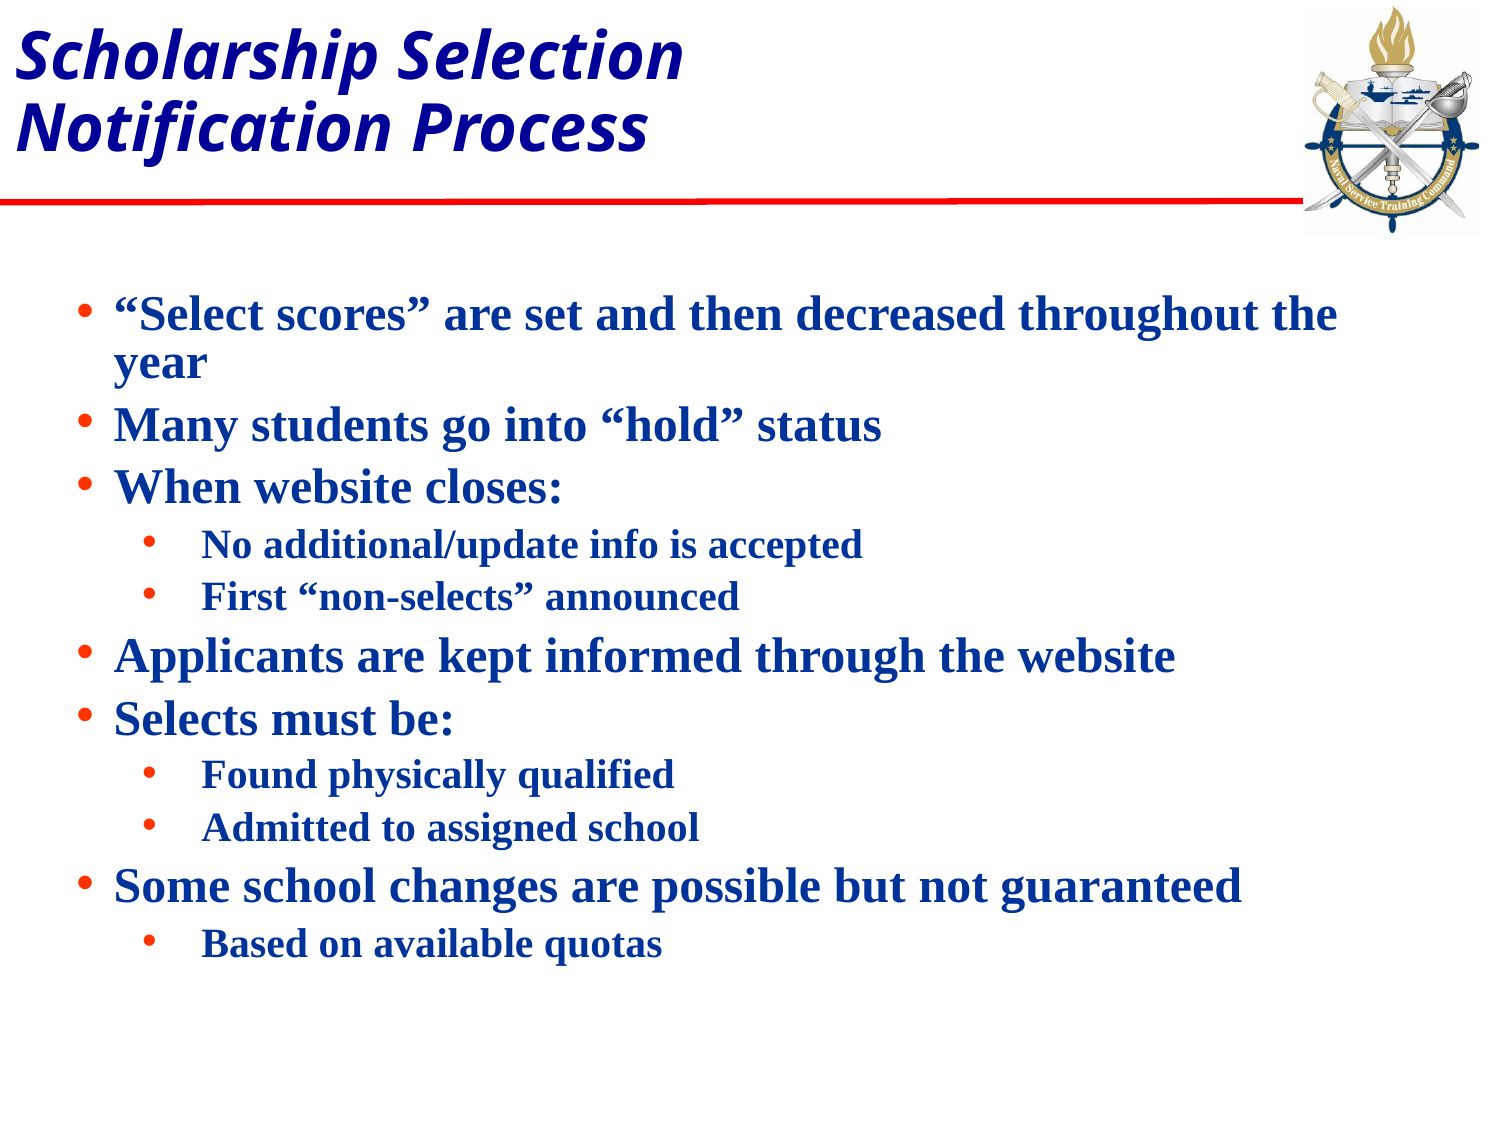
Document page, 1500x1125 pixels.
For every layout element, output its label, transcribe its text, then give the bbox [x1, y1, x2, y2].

list “Select scores” are set and then decreased throughout the year Many students go into “hold” status When website closes: No additional/update info is accepted First “non-selects” announced Applicants are kept informed through the website Selects must be: Found physically qualified Admitted to assigned school Some school changes are possible but not guaranteed Based on available quotas [61, 284, 1433, 1014]
title Scholarship Selection Notification Process [0, 0, 1286, 188]
picture [1303, 6, 1480, 237]
